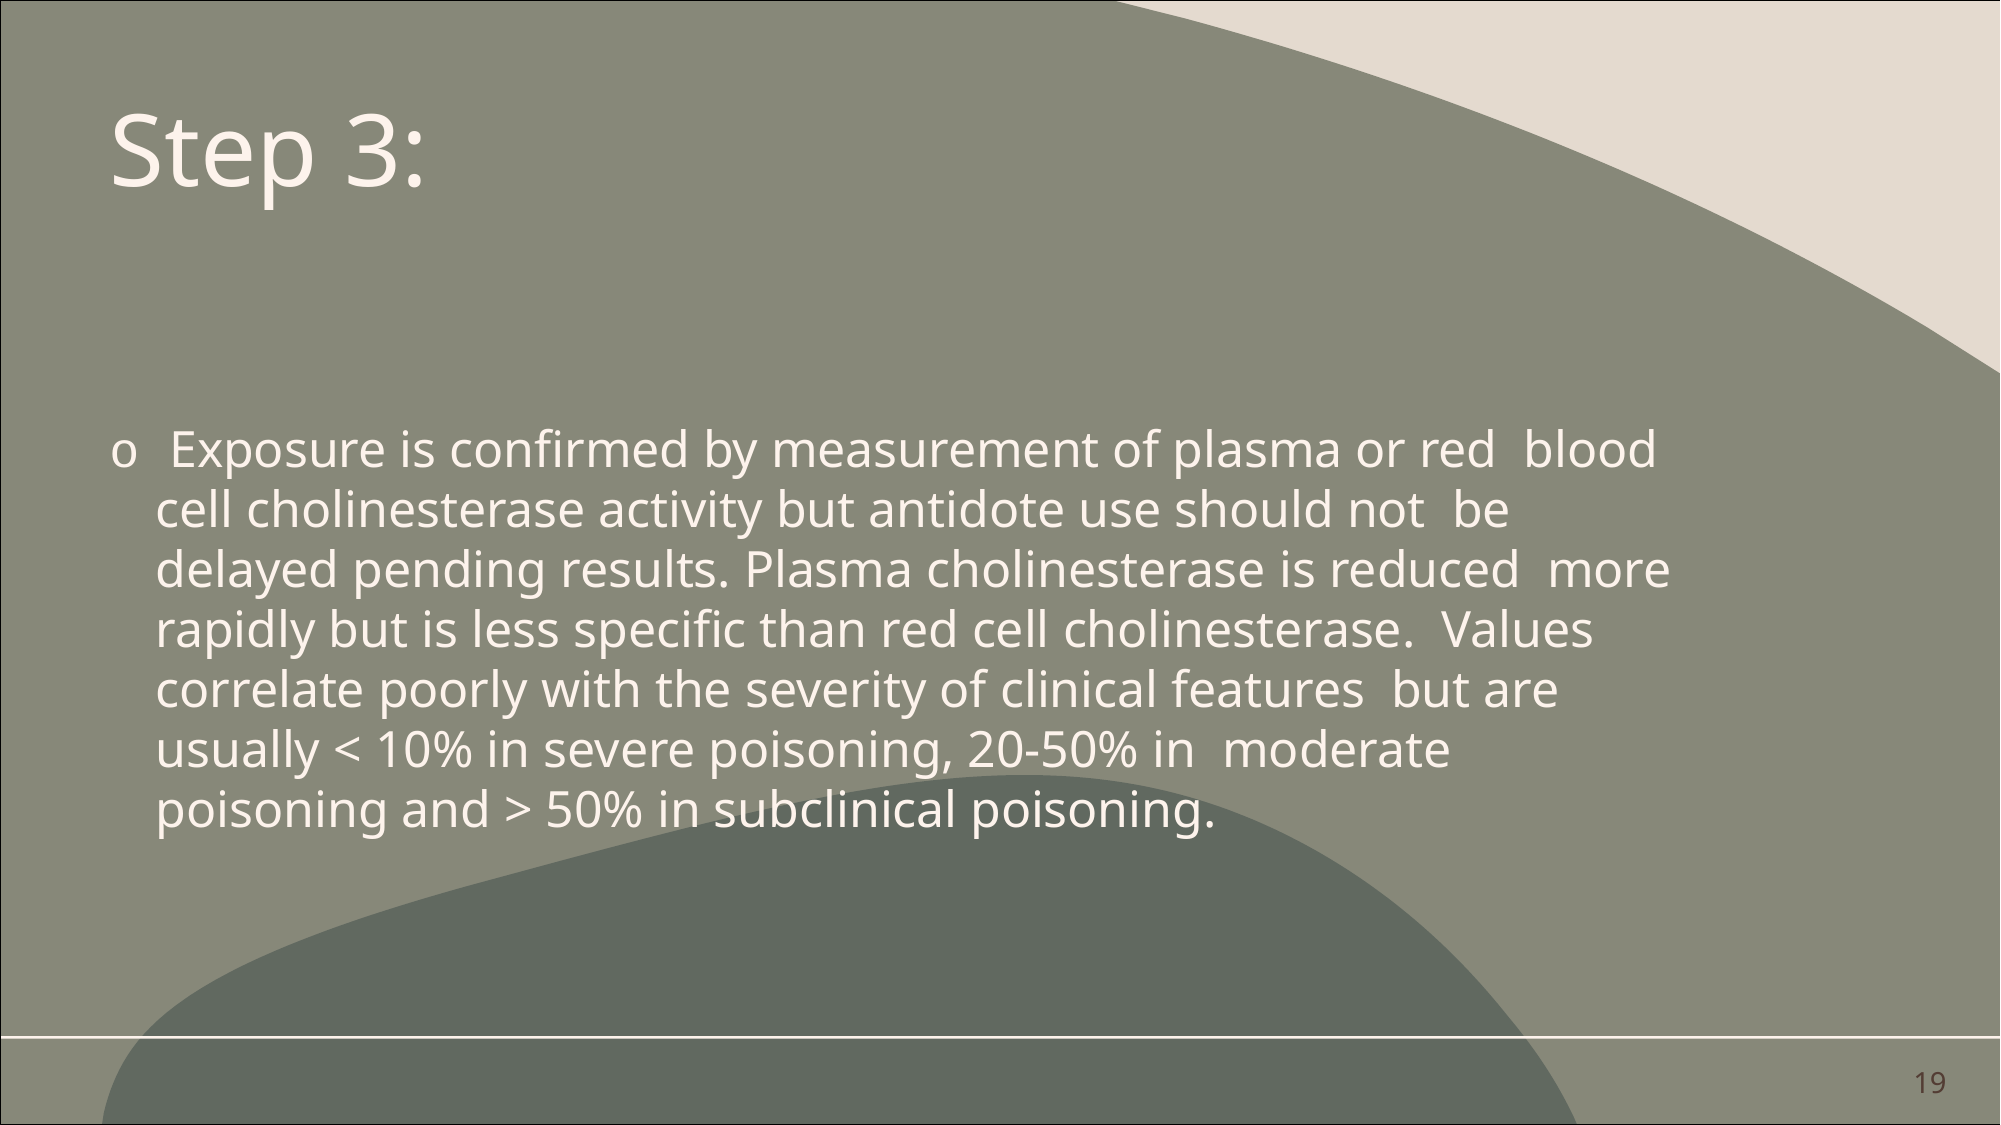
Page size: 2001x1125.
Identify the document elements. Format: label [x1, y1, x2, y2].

text_box [0, 0, 2000, 1125]
